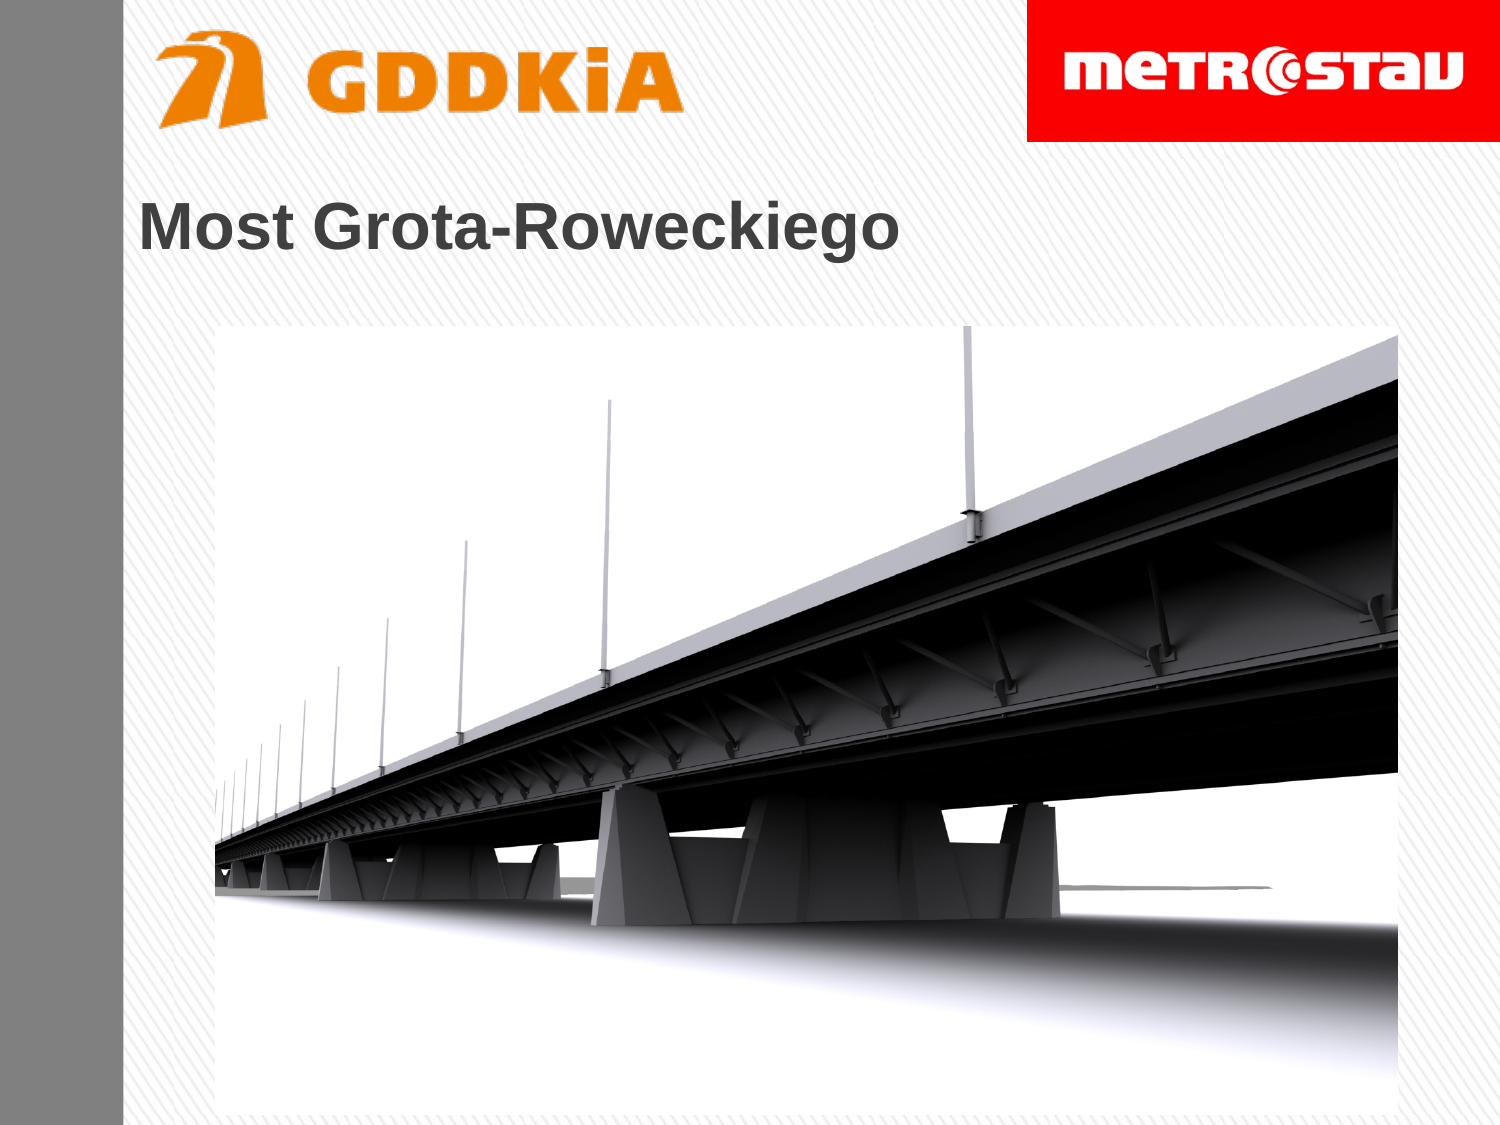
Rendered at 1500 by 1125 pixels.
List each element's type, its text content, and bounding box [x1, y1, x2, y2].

picture [215, 325, 1398, 1115]
title Most Grota-Roweckiego [123, 125, 1028, 271]
picture [1027, 0, 1500, 142]
picture [153, 25, 687, 142]
